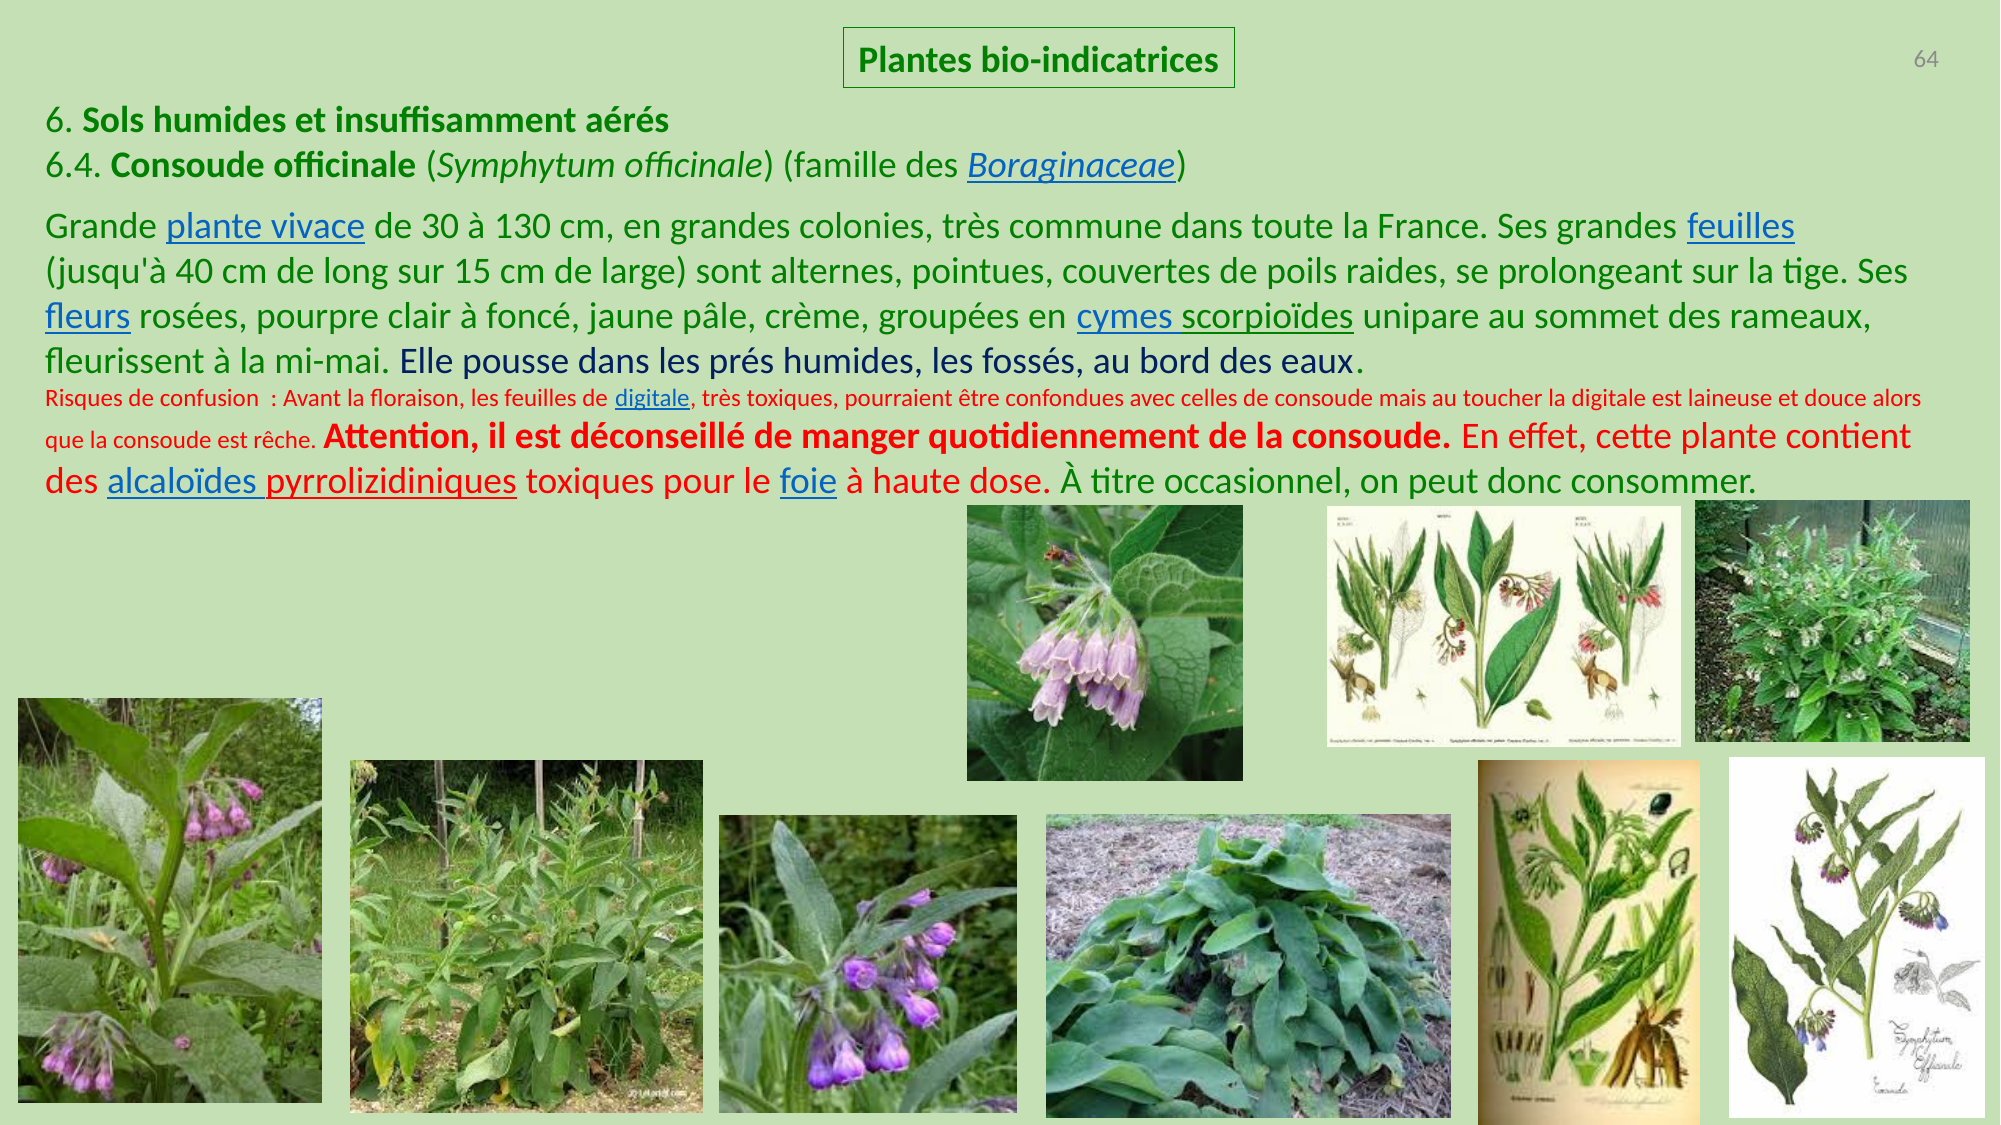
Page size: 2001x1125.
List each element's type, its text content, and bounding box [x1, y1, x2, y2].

text_box Grande plante vivace de 30 à 130 cm, en grandes colonies, très commune dans toute la France. Ses grandes feuilles (jusqu'à 40 cm de long sur 15 cm de large) sont alternes, pointues, couvertes de poils raides, se prolongeant sur la tige. Ses fleurs rosées, pourpre clair à foncé, jaune pâle, crème, groupées en cymes scorpioïdes unipare au sommet des rameaux, fleurissent à la mi-mai. Elle pousse dans les prés humides, les fossés, au bord des eaux. Risques de confusion : Avant la floraison, les feuilles de digitale, très toxiques, pourraient être confondues avec celles de consoude mais au toucher la digitale est laineuse et douce alors que la consoude est rêche. Attention, il est déconseillé de manger quotidiennement de la consoude. En effet, cette plante contient des alcaloïdes pyrrolizidiniques toxiques pour le foie à haute dose. À titre occasionnel, on peut donc consommer. [30, 194, 1955, 509]
picture [1729, 757, 1985, 1118]
text_box Plantes bio-indicatrices [843, 27, 1235, 88]
text_box 6. Sols humides et insuffisamment aérés 6.4. Consoude officinale (Symphytum officinale) (famille des Boraginaceae) [30, 88, 1955, 193]
picture [966, 505, 1243, 781]
picture [18, 698, 322, 1104]
picture [350, 760, 703, 1113]
picture [719, 815, 1017, 1113]
picture [1695, 500, 1970, 742]
picture [1327, 506, 1681, 747]
picture [1046, 814, 1451, 1118]
picture [1478, 760, 1700, 1125]
slide_number 64 [1884, 27, 1955, 88]
